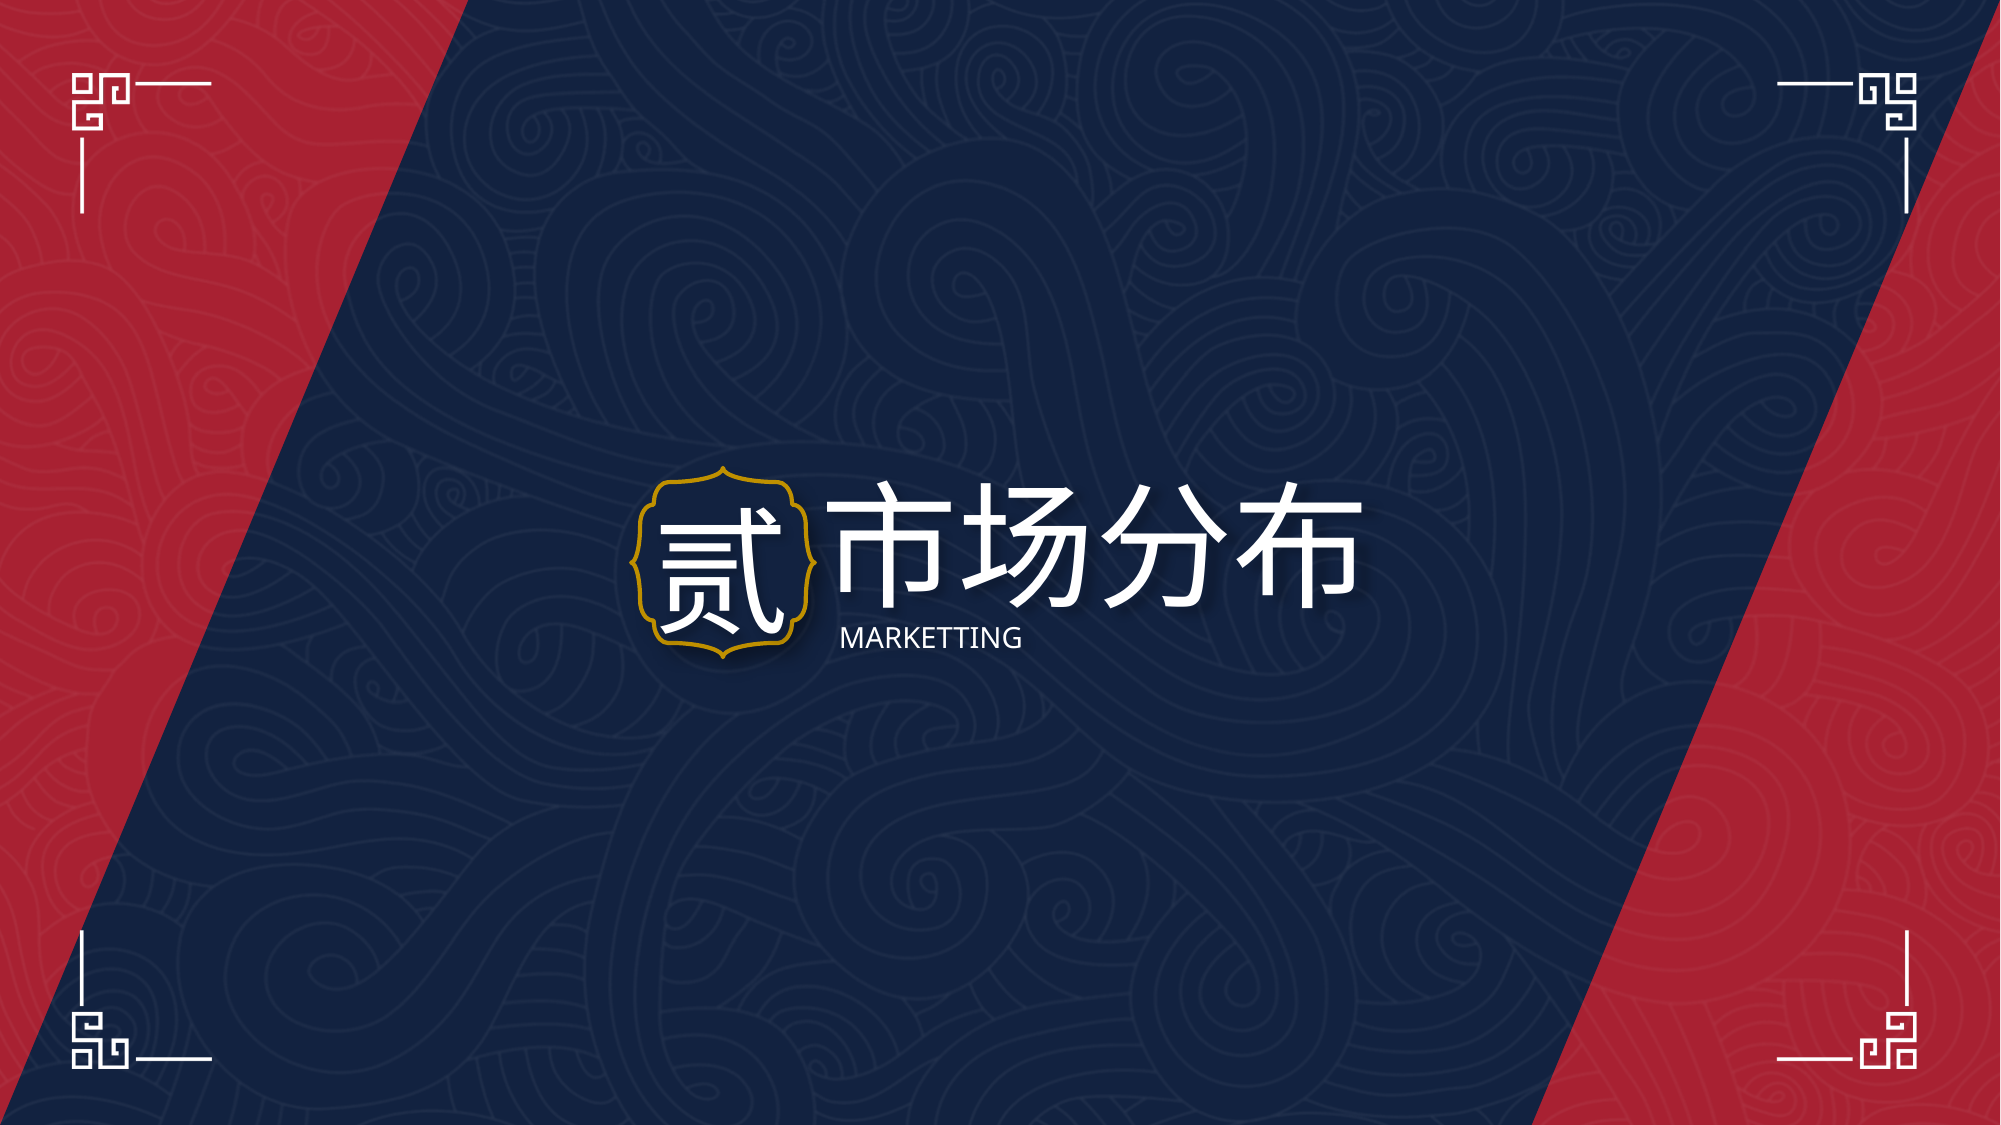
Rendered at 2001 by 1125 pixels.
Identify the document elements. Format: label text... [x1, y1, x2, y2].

text_box MARKETTING [824, 612, 1364, 662]
picture [71, 73, 244, 1069]
text_box 张帅 Zhang Shuai [0, 0, 2001, 1125]
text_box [631, 467, 815, 673]
text_box 市场分布 [805, 452, 1388, 646]
picture [1745, 73, 1917, 1069]
